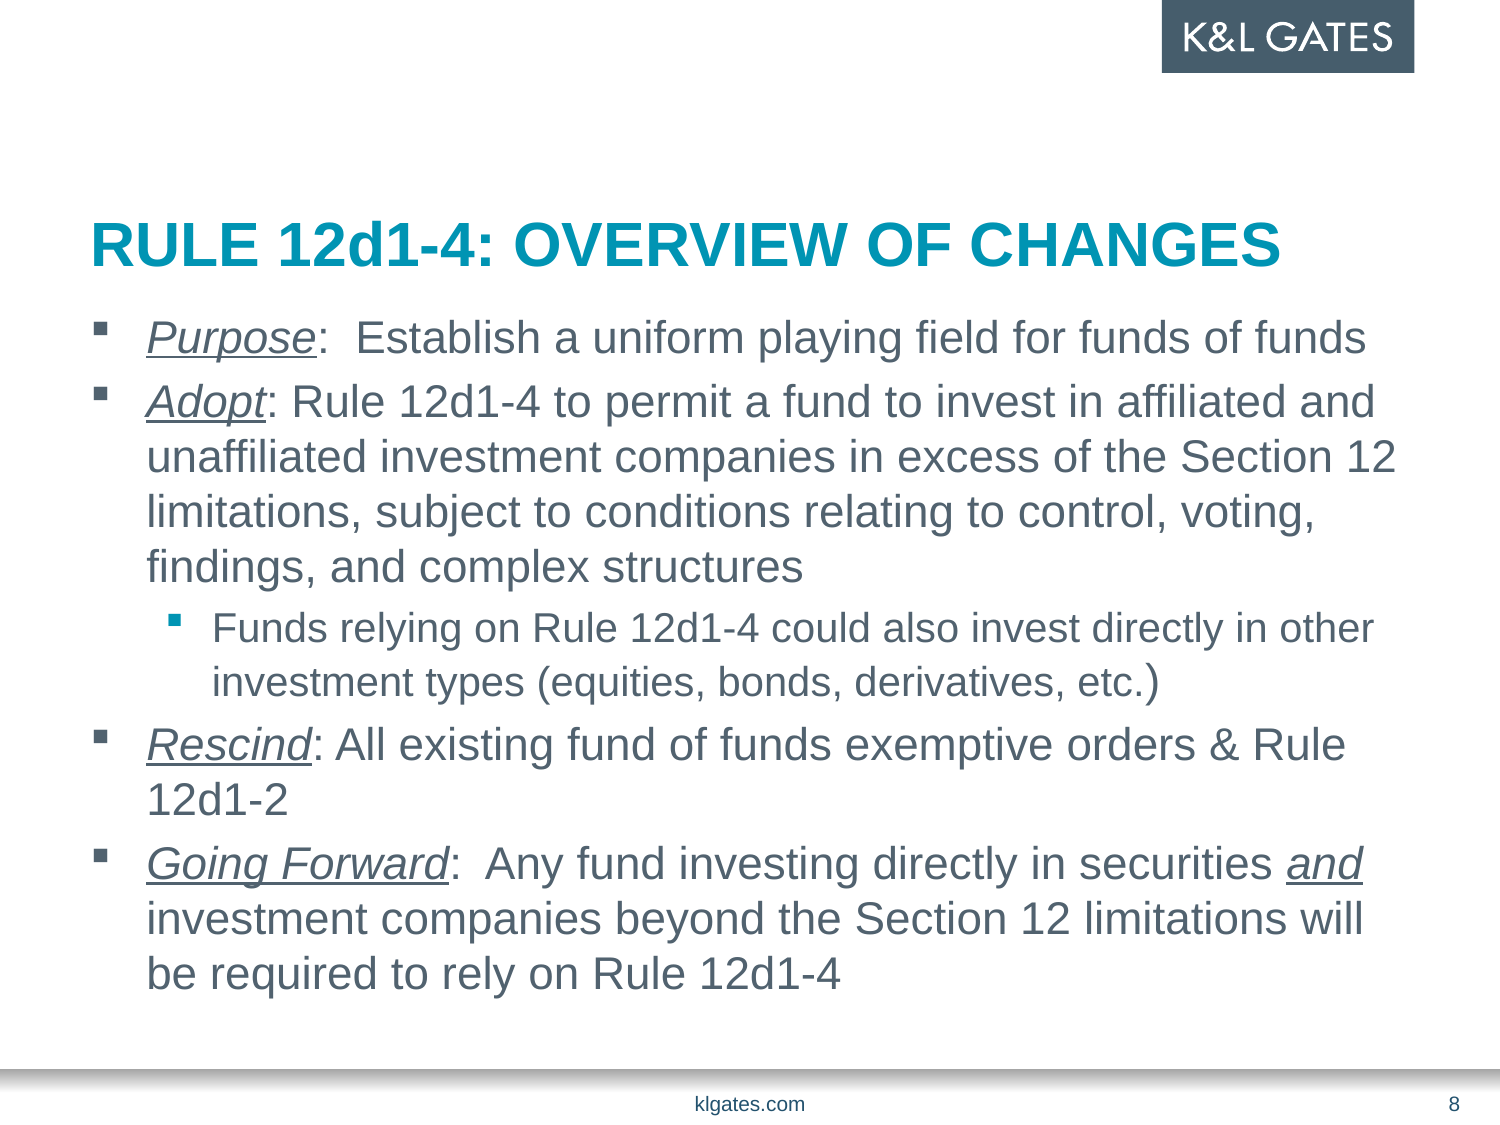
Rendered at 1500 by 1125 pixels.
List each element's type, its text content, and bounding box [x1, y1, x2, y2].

list Purpose: Establish a uniform playing field for funds of funds Adopt: Rule 12d1-4 to permit a fund to invest in affiliated and unaffiliated investment companies in excess of the Section 12 limitations, subject to conditions relating to control, voting, findings, and complex structures Funds relying on Rule 12d1-4 could also invest directly in other investment types (equities, bonds, derivatives, etc.) Rescind: All existing fund of funds exemptive orders & Rule 12d1-2 Going Forward: Any fund investing directly in securities and investment companies beyond the Section 12 limitations will be required to rely on Rule 12d1-4 [75, 299, 1425, 1005]
slide_number 8 [1125, 1087, 1475, 1119]
footer klgates.com [512, 1087, 988, 1120]
title Rule 12d1-4: Overview of changes [75, 187, 1425, 295]
